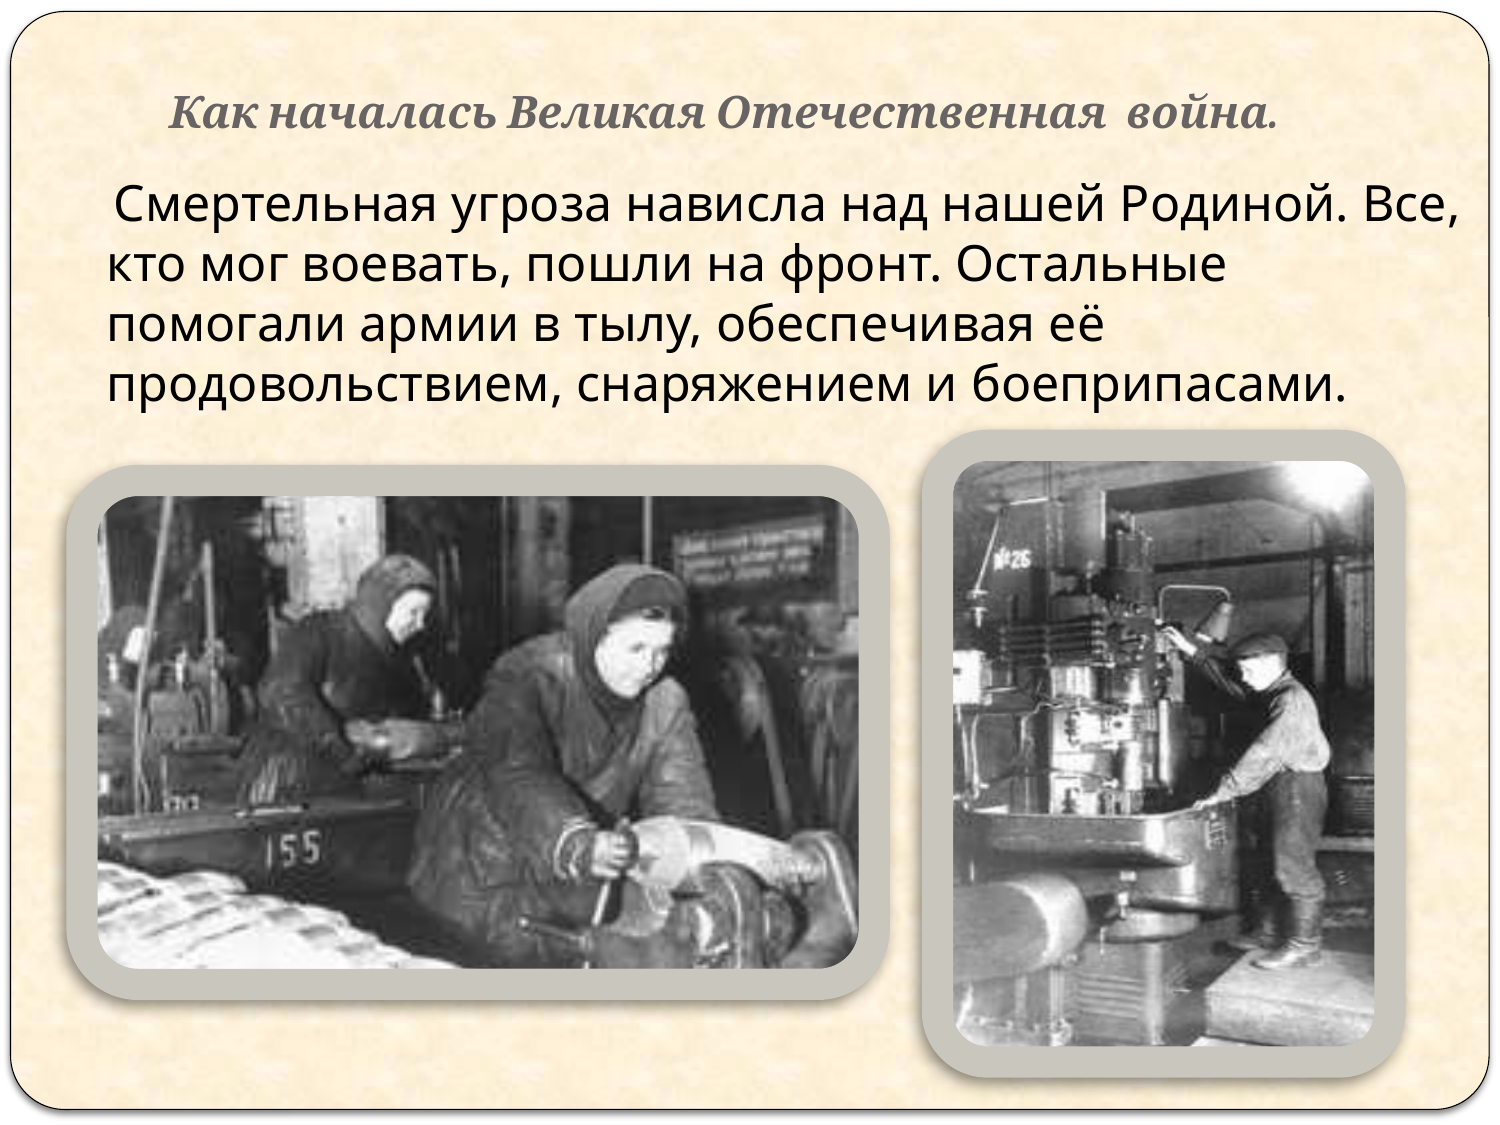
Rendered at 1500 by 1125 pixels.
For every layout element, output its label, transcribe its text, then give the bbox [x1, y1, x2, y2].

list Смертельная угроза нависла над нашей Родиной. Все, кто мог воевать, пошли на фронт. Остальные помогали армии в тылу, обеспечивая её продовольствием, снаряжением и боеприпасами. [46, 164, 1477, 457]
picture [12, 12, 1488, 1108]
title Как началась Великая Отечественная война. [23, 45, 1425, 153]
